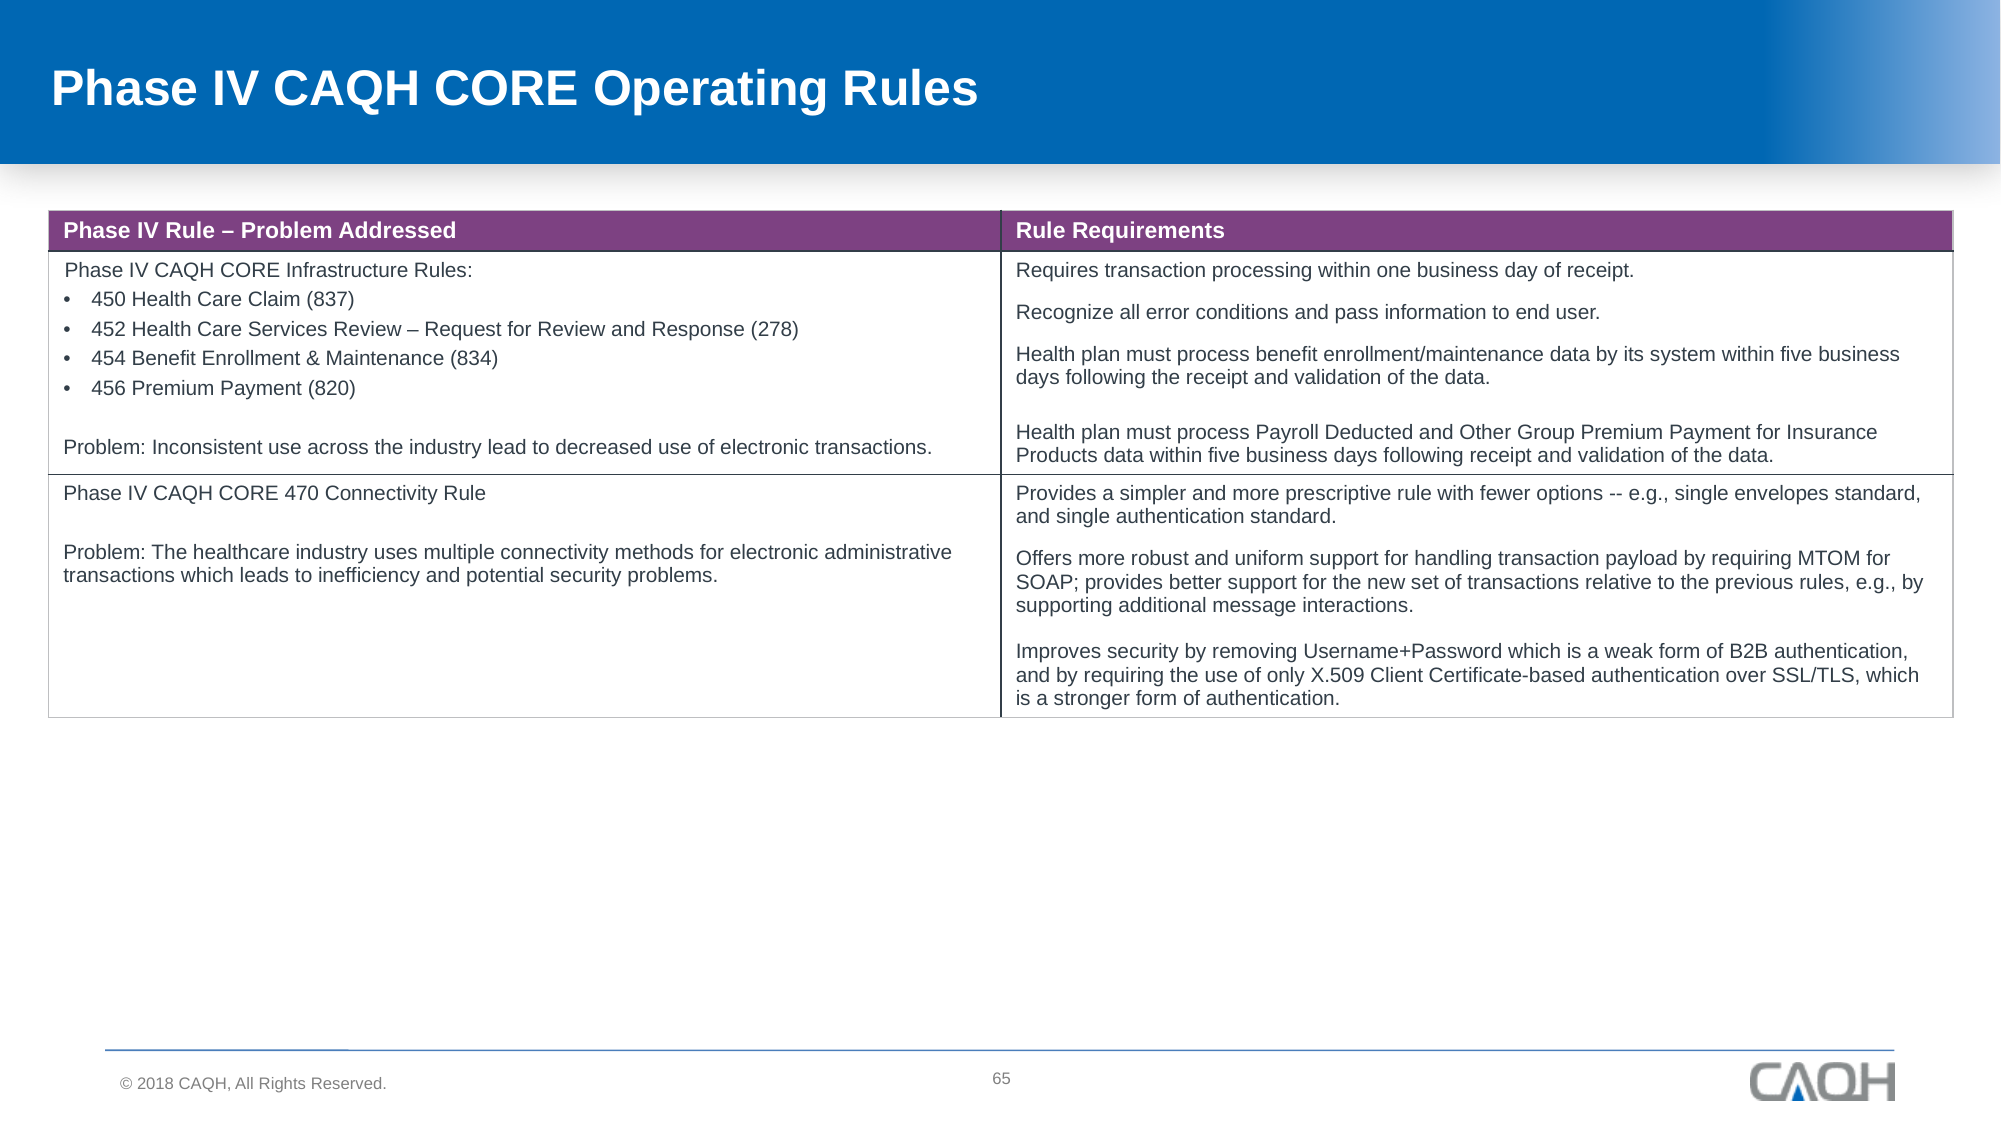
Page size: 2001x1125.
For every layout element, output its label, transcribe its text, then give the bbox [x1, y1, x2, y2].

title Phase IV CAQH CORE Operating Rules [36, 38, 1967, 132]
table_cell Requires transaction processing within one business day of receipt. Recognize all error conditions and pass information to end user. Health plan must process benefit enrollment/maintenance data by its system within five business days following the receipt and validation of the data. Health plan must process Payroll Deducted and Other Group Premium Payment for Insurance Products data within five business days following receipt and validation of the data. [1002, 252, 1952, 474]
table_cell Provides a simpler and more prescriptive rule with fewer options -- e.g., single envelopes standard, and single authentication standard. Offers more robust and uniform support for handling transaction payload by requiring MTOM for SOAP; provides better support for the new set of transactions relative to the previous rules, e.g., by supporting additional message interactions. Improves security by removing Username+Password which is a weak form of B2B authentication, and by requiring the use of only X.509 Client Certificate-based authentication over SSL/TLS, which is a stronger form of authentication. [1002, 475, 1952, 717]
table_cell Phase IV CAQH CORE 470 Connectivity Rule Problem: The healthcare industry uses multiple connectivity methods for electronic administrative transactions which leads to inefficiency and potential security problems. [49, 475, 1000, 717]
text_box [1143, 132, 1796, 182]
picture [1750, 1062, 1895, 1101]
table_header Phase IV Rule – Problem Addressed [49, 211, 1000, 250]
table_cell Phase IV CAQH CORE Infrastructure Rules: 450 Health Care Claim (837) 452 Health Care Services Review – Request for Review and Response (278) 454 Benefit Enrollment & Maintenance (834) 456 Premium Payment (820) Problem: Inconsistent use across the industry lead to decreased use of electronic transactions. [49, 252, 1000, 474]
table_header Rule Requirements [1002, 211, 1952, 250]
